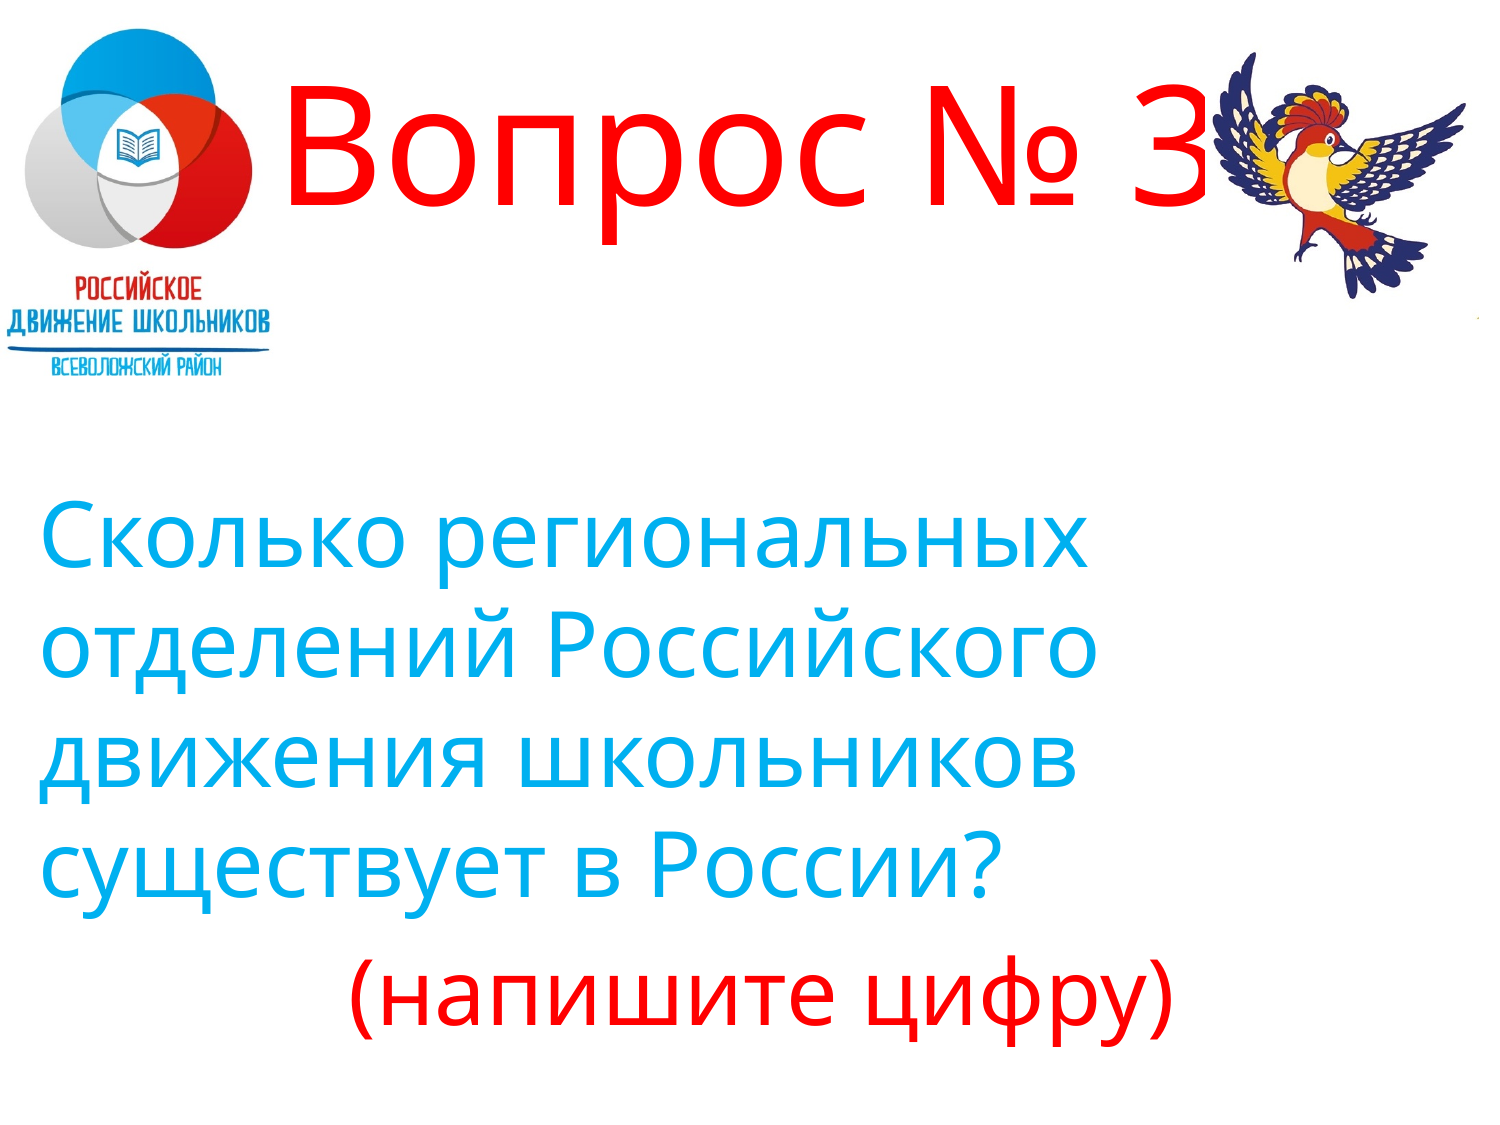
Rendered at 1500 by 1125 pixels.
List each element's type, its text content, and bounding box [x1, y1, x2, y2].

picture [0, 0, 278, 377]
picture [1205, 30, 1479, 320]
title Вопрос № 3 [282, 45, 1200, 233]
list Сколько региональных отделений Российского движения школьников существует в России? (напишите цифру) [23, 468, 1500, 733]
